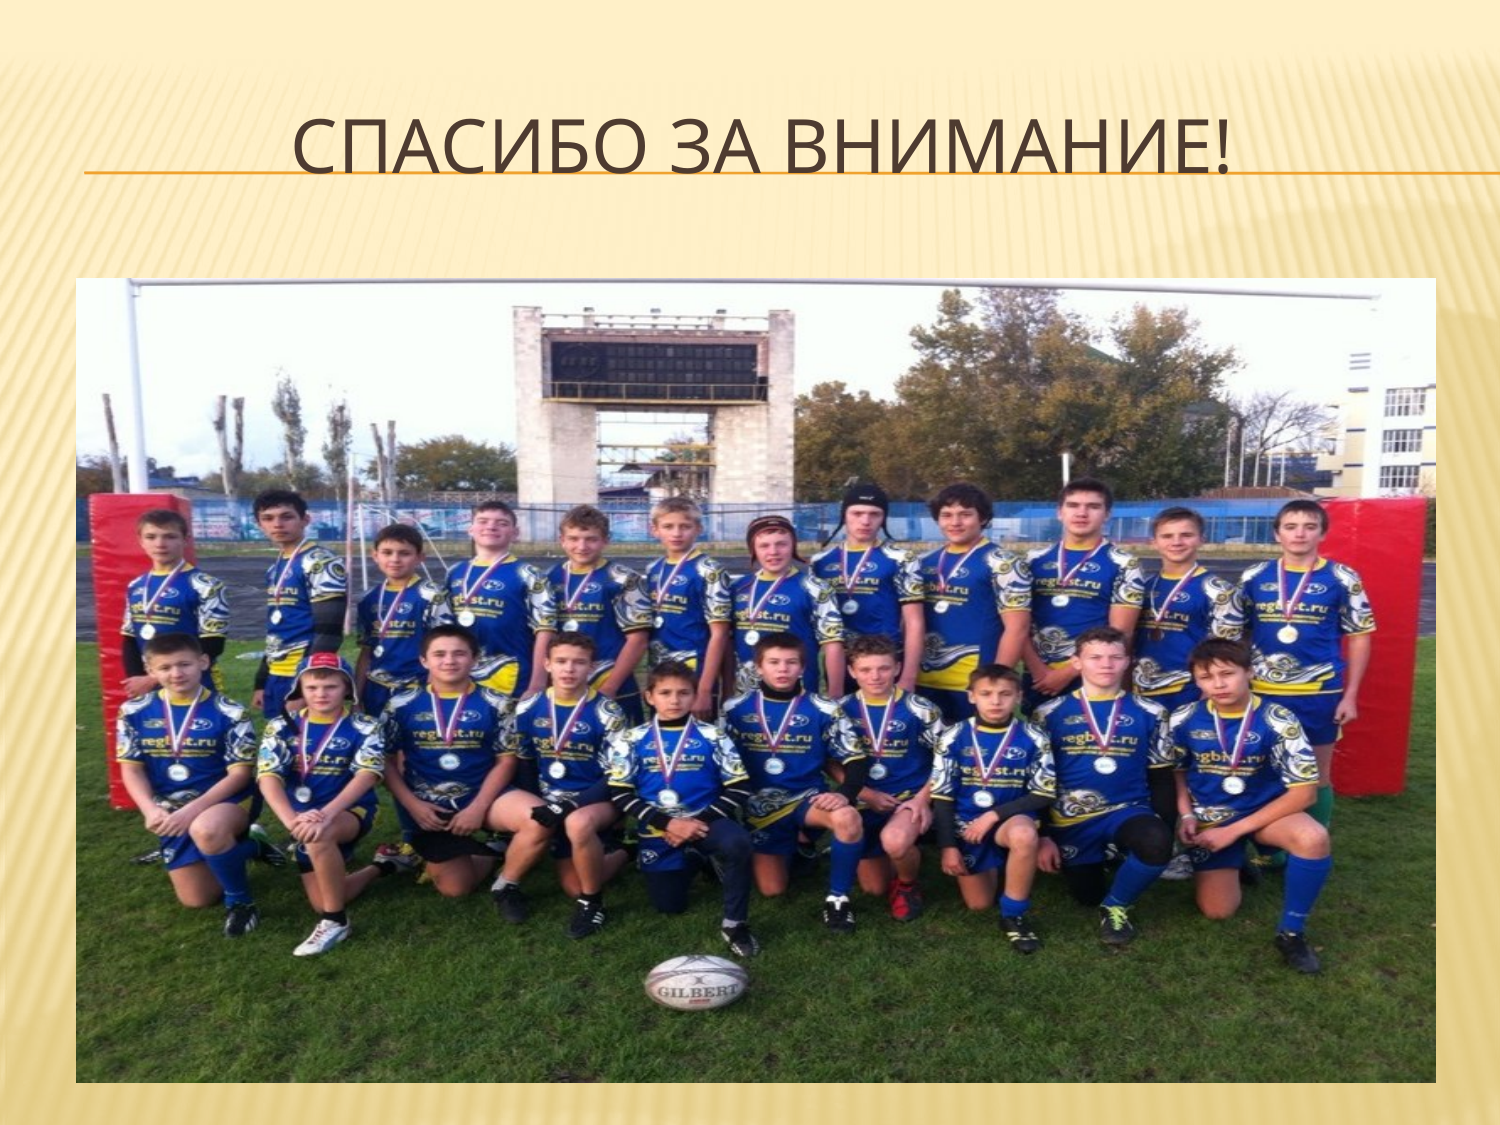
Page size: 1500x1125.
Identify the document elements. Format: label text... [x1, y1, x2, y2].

picture [76, 278, 1436, 1083]
title Спасибо за внимание! [50, 75, 1475, 213]
